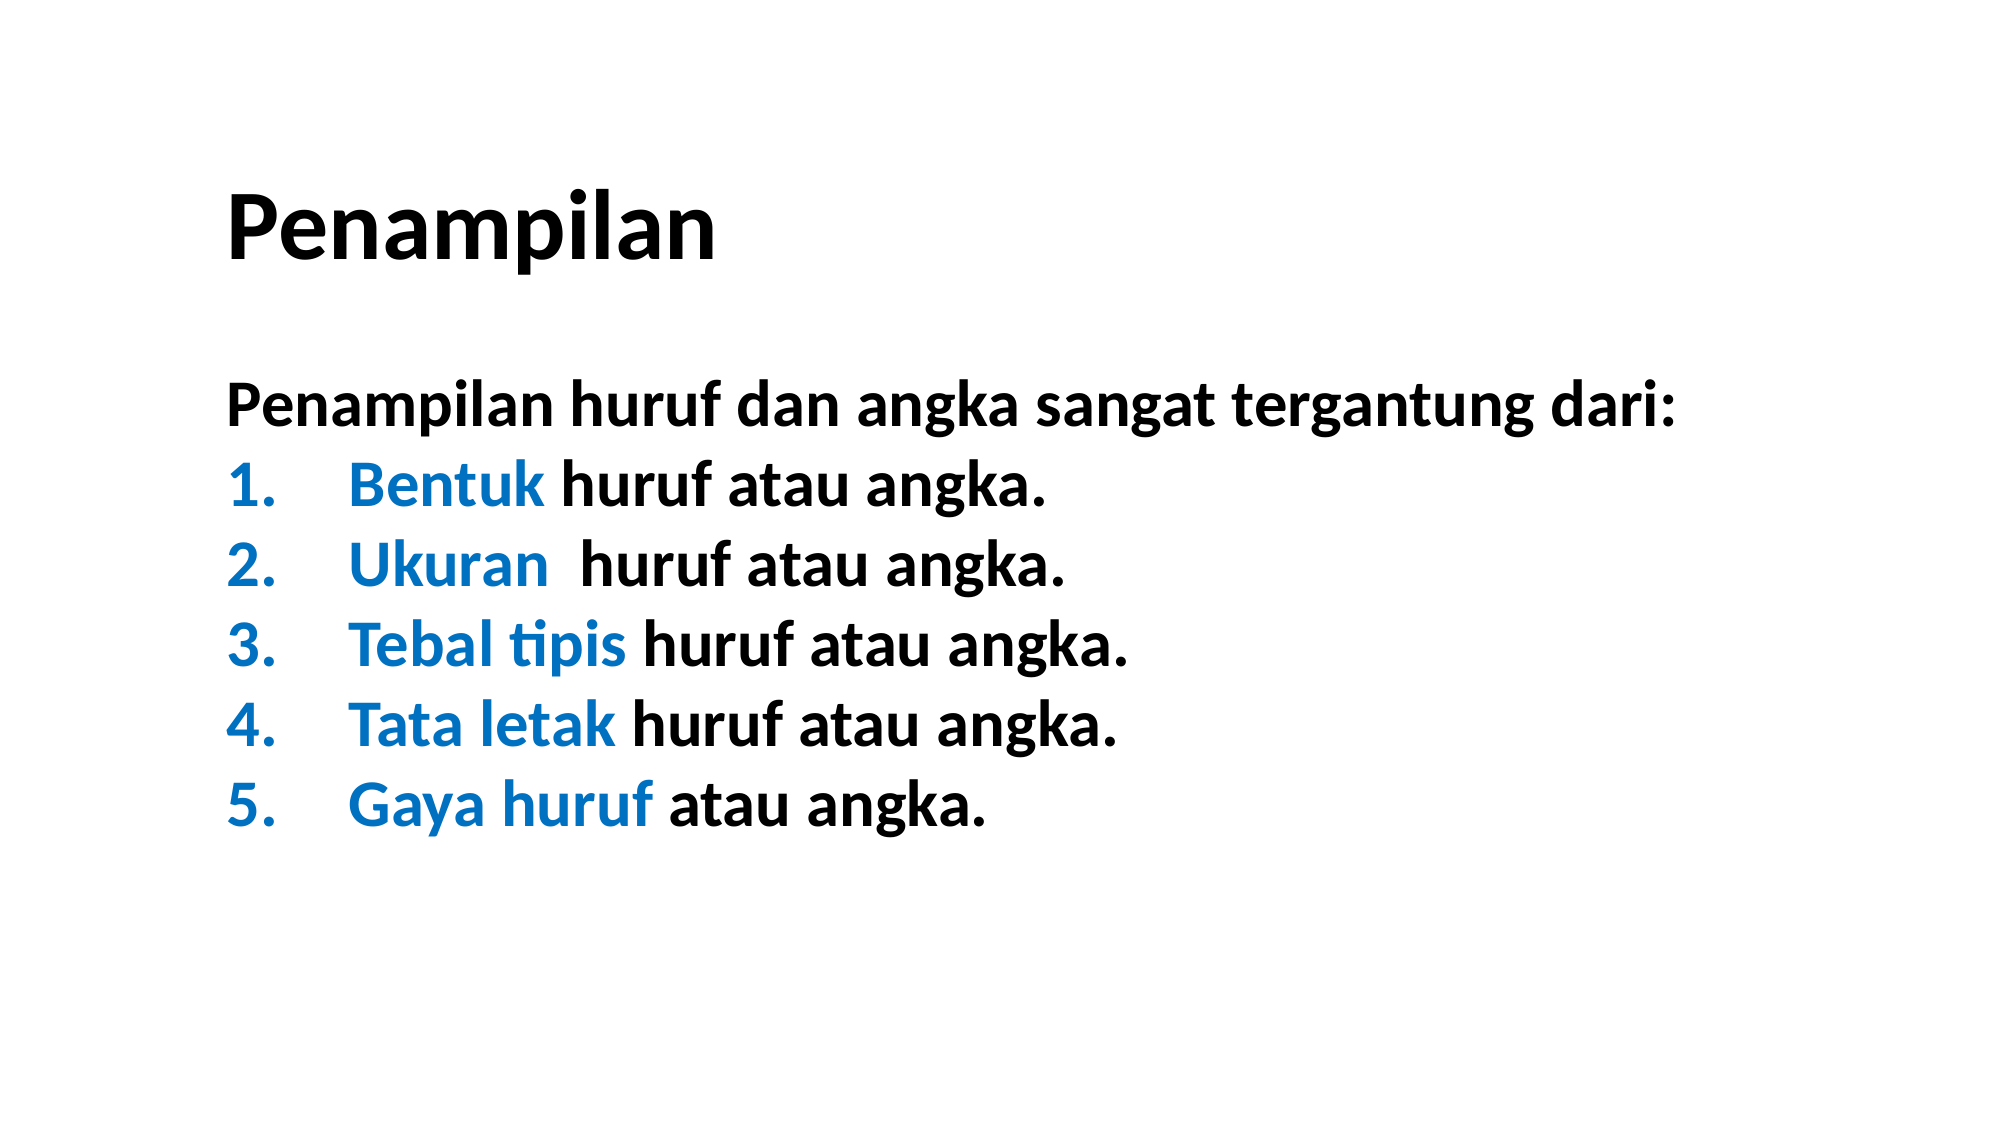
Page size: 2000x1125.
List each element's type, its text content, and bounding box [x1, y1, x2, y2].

text_box Penampilan Penampilan huruf dan angka sangat tergantung dari: Bentuk huruf atau angka. Ukuran huruf atau angka. Tebal tipis huruf atau angka. Tata letak huruf atau angka. Gaya huruf atau angka. [211, 152, 1780, 847]
